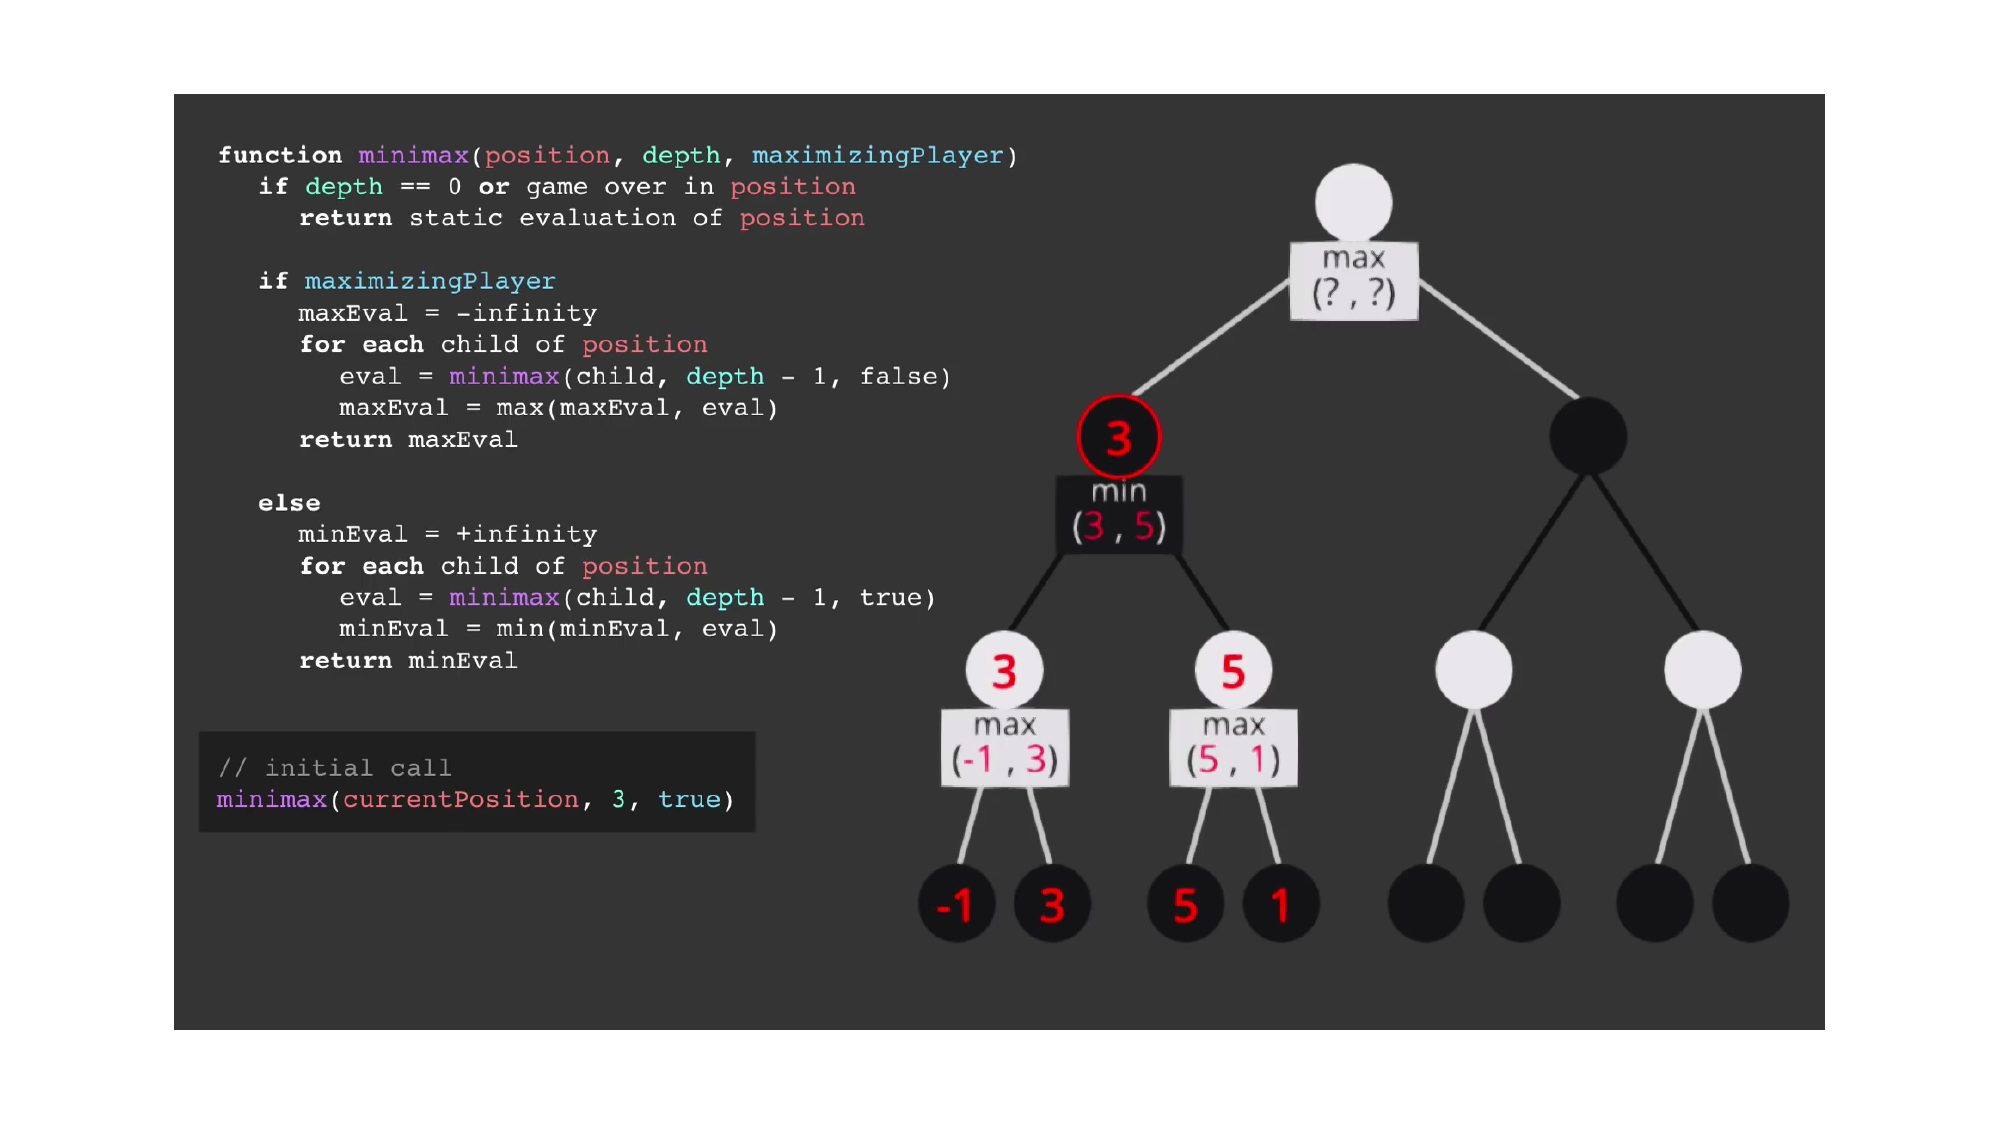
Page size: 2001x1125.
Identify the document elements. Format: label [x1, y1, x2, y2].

picture [174, 94, 1825, 1031]
